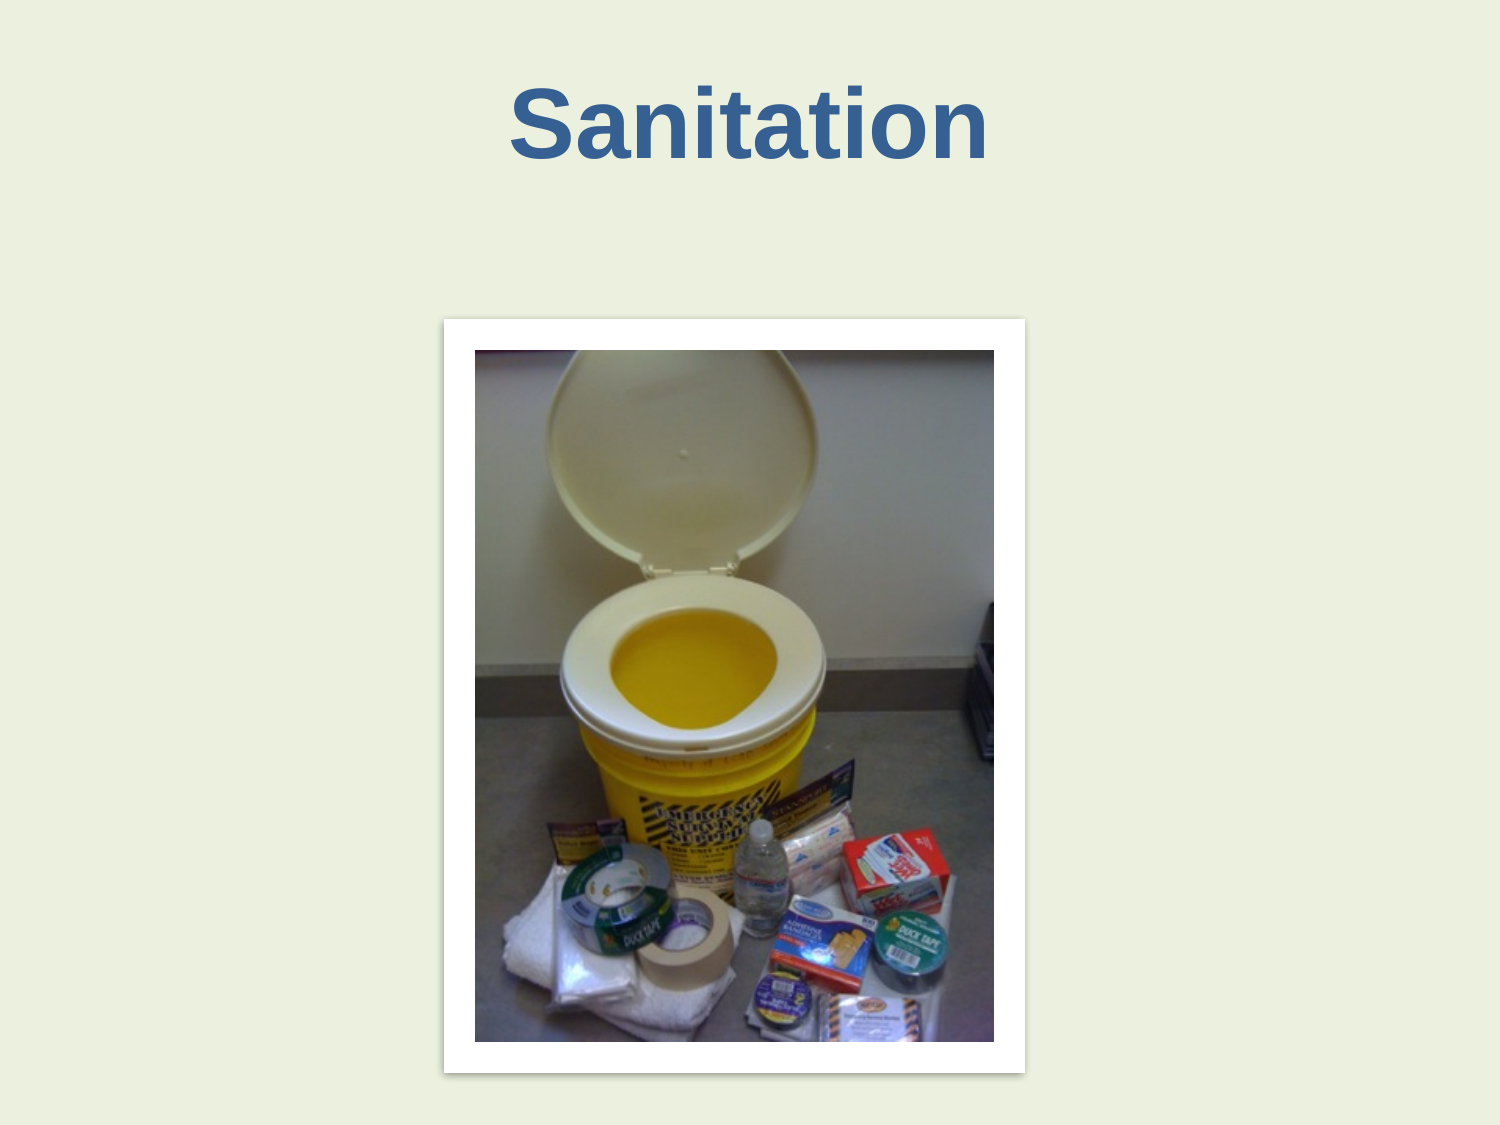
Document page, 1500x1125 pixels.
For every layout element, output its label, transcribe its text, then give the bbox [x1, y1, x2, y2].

title Sanitation [74, 24, 1426, 213]
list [474, 349, 994, 1042]
